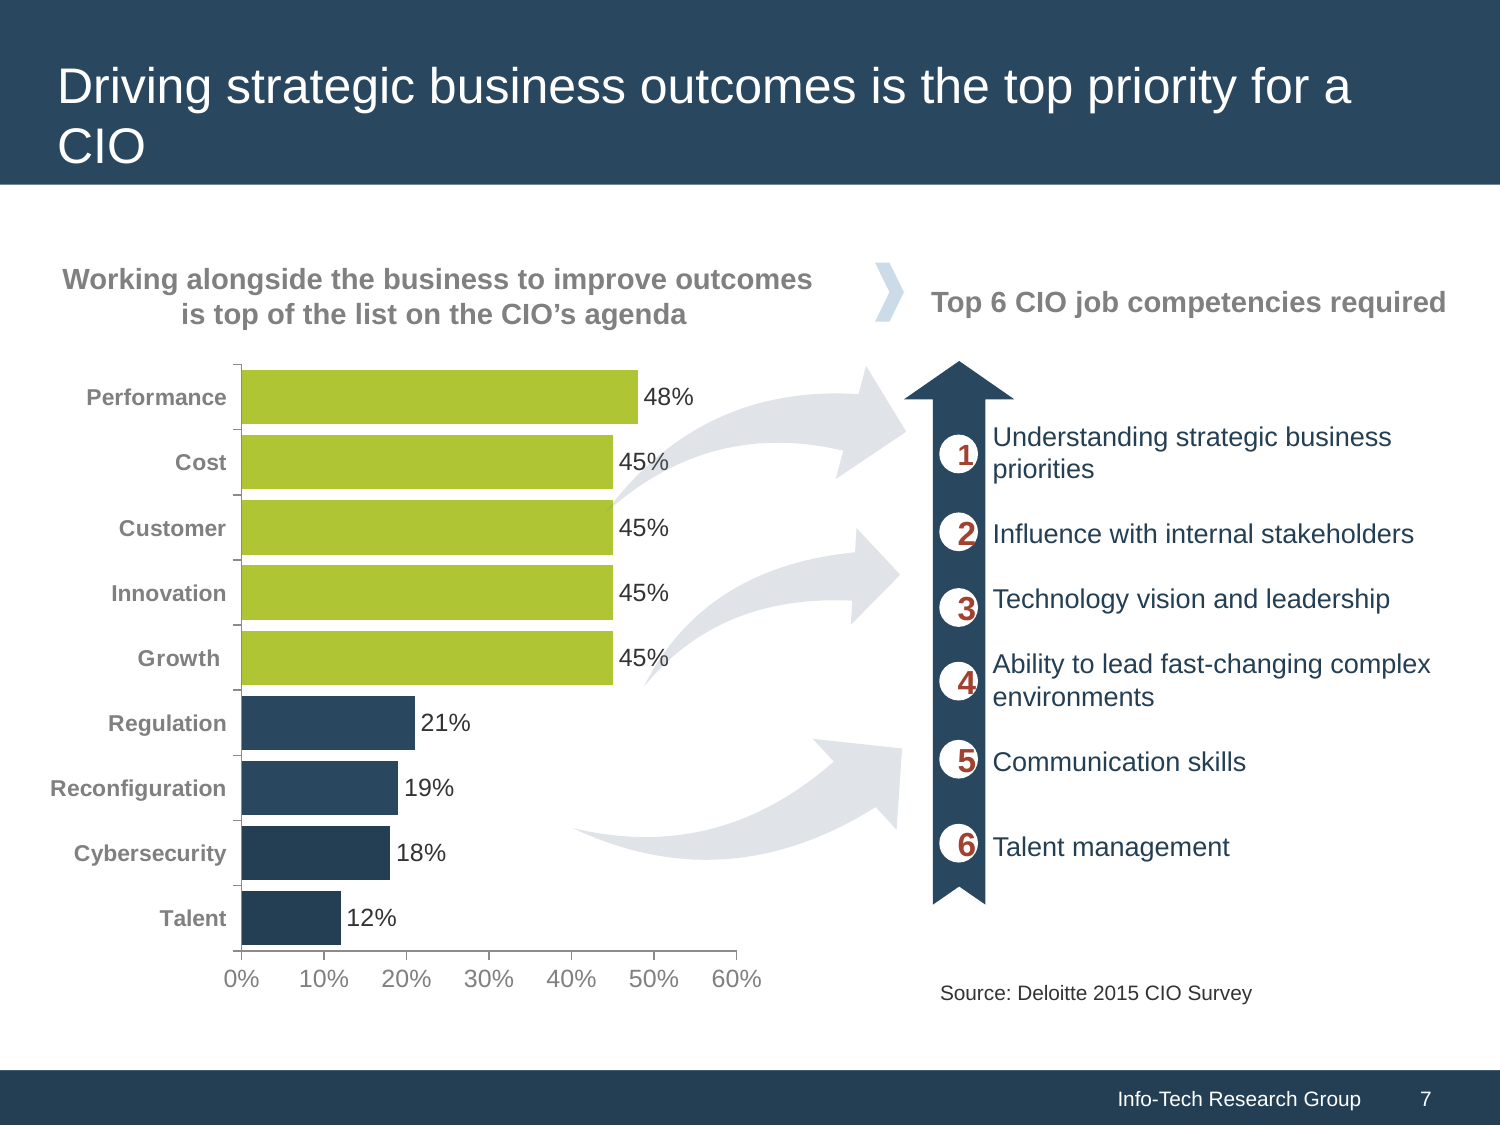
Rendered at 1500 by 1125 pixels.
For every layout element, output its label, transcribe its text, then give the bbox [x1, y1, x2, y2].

text_box 4 [937, 659, 977, 703]
text_box Top 6 CIO job competencies required [906, 276, 1472, 326]
text_box [781, 528, 901, 625]
text_box [781, 365, 907, 480]
chart [35, 351, 777, 1006]
text_box Working alongside the business to improve outcomes is top of the list on the CIO’s agenda [42, 252, 835, 338]
text_box 2 [937, 510, 977, 554]
text_box [903, 361, 1015, 905]
text_box 6 [937, 821, 977, 865]
text_box [873, 260, 906, 324]
text_box Source: Deloitte 2015 CIO Survey [925, 971, 1457, 1012]
text_box Understanding strategic business priorities Influence with internal stakeholders Technology vision and leadership Ability to lead fast-changing complex environments Communication skills Talent management [977, 411, 1472, 869]
text_box 1 [937, 432, 977, 476]
text_box [781, 738, 903, 850]
title Driving strategic business outcomes is the top priority for a CIO [41, 41, 1457, 187]
text_box 5 [937, 737, 977, 781]
text_box 3 [937, 586, 977, 629]
